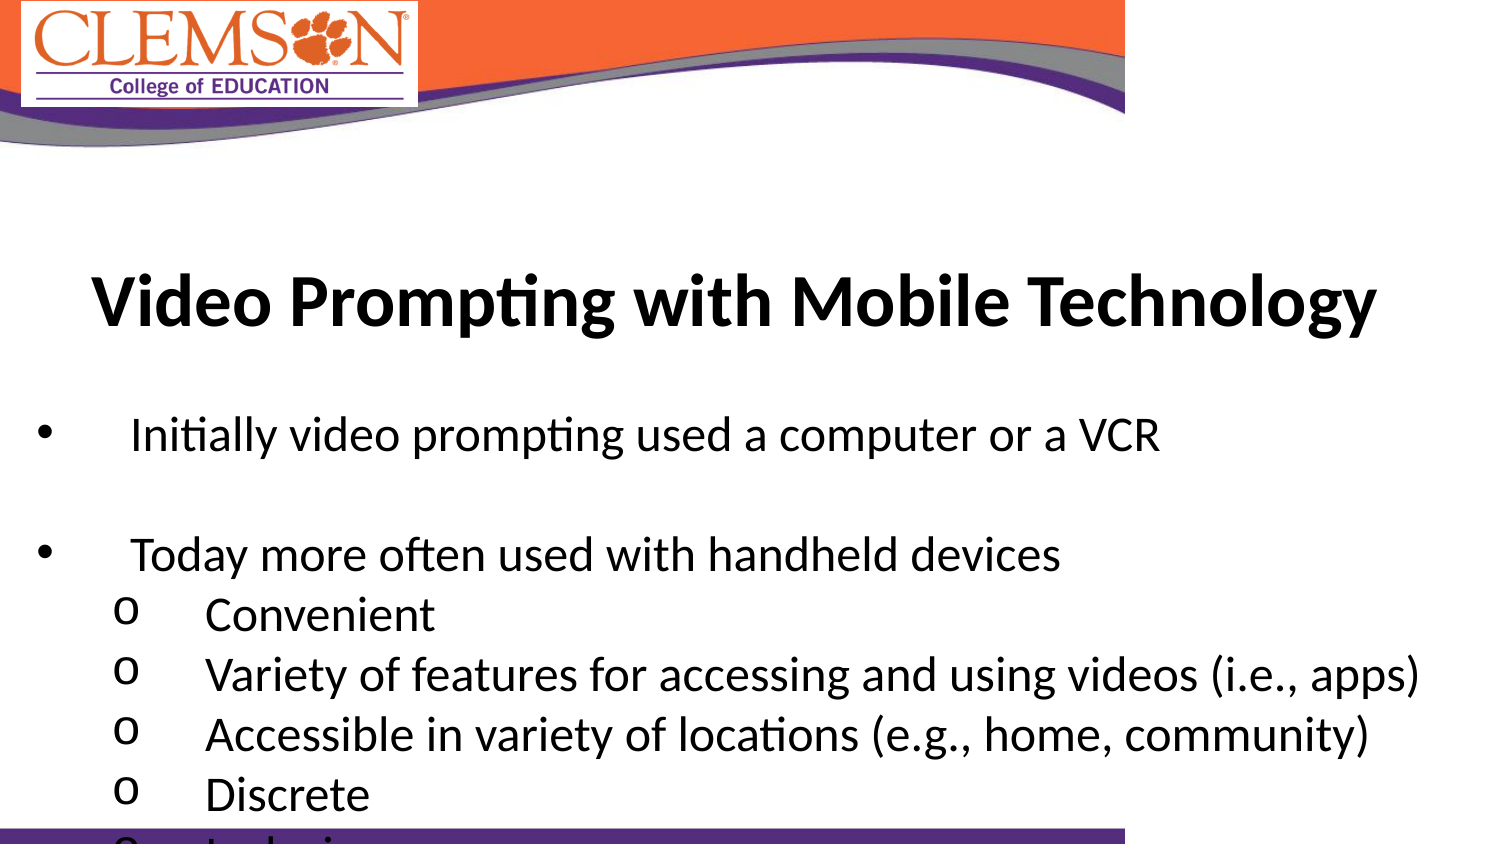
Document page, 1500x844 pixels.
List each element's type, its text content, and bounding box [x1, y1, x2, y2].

picture [0, 0, 1126, 844]
text_box Video Prompting with Mobile Technology Initially video prompting used a computer or a VCR Today more often used with handheld devices Convenient Variety of features for accessing and using videos (i.e., apps) Accessible in variety of locations (e.g., home, community) Discrete Inclusive (Cihak et al., 2007) [1129, 243, 1450, 767]
